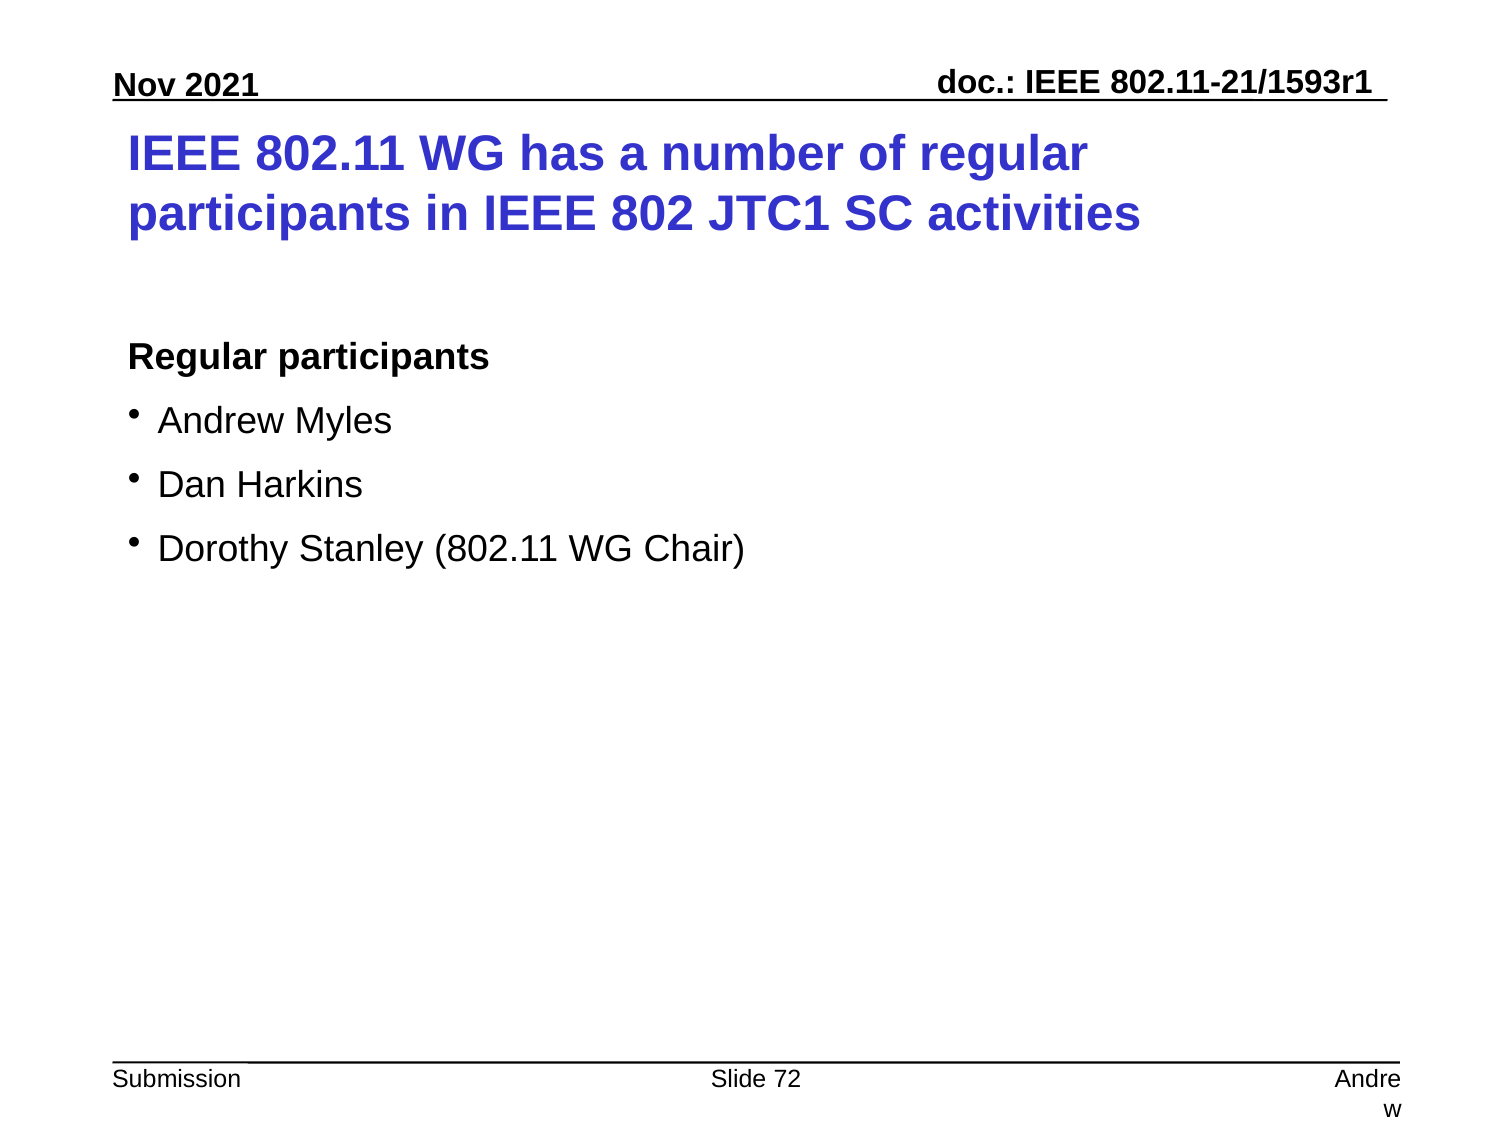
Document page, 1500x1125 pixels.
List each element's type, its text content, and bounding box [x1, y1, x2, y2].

slide_number Slide 72 [709, 1061, 803, 1093]
list Regular participants Andrew Myles Dan Harkins Dorothy Stanley (802.11 WG Chair) [112, 324, 1388, 1000]
title IEEE 802.11 WG has a number of regular participants in IEEE 802 JTC1 SC activities [112, 112, 1388, 288]
footer Andrew Myles, Cisco [1320, 1061, 1402, 1093]
